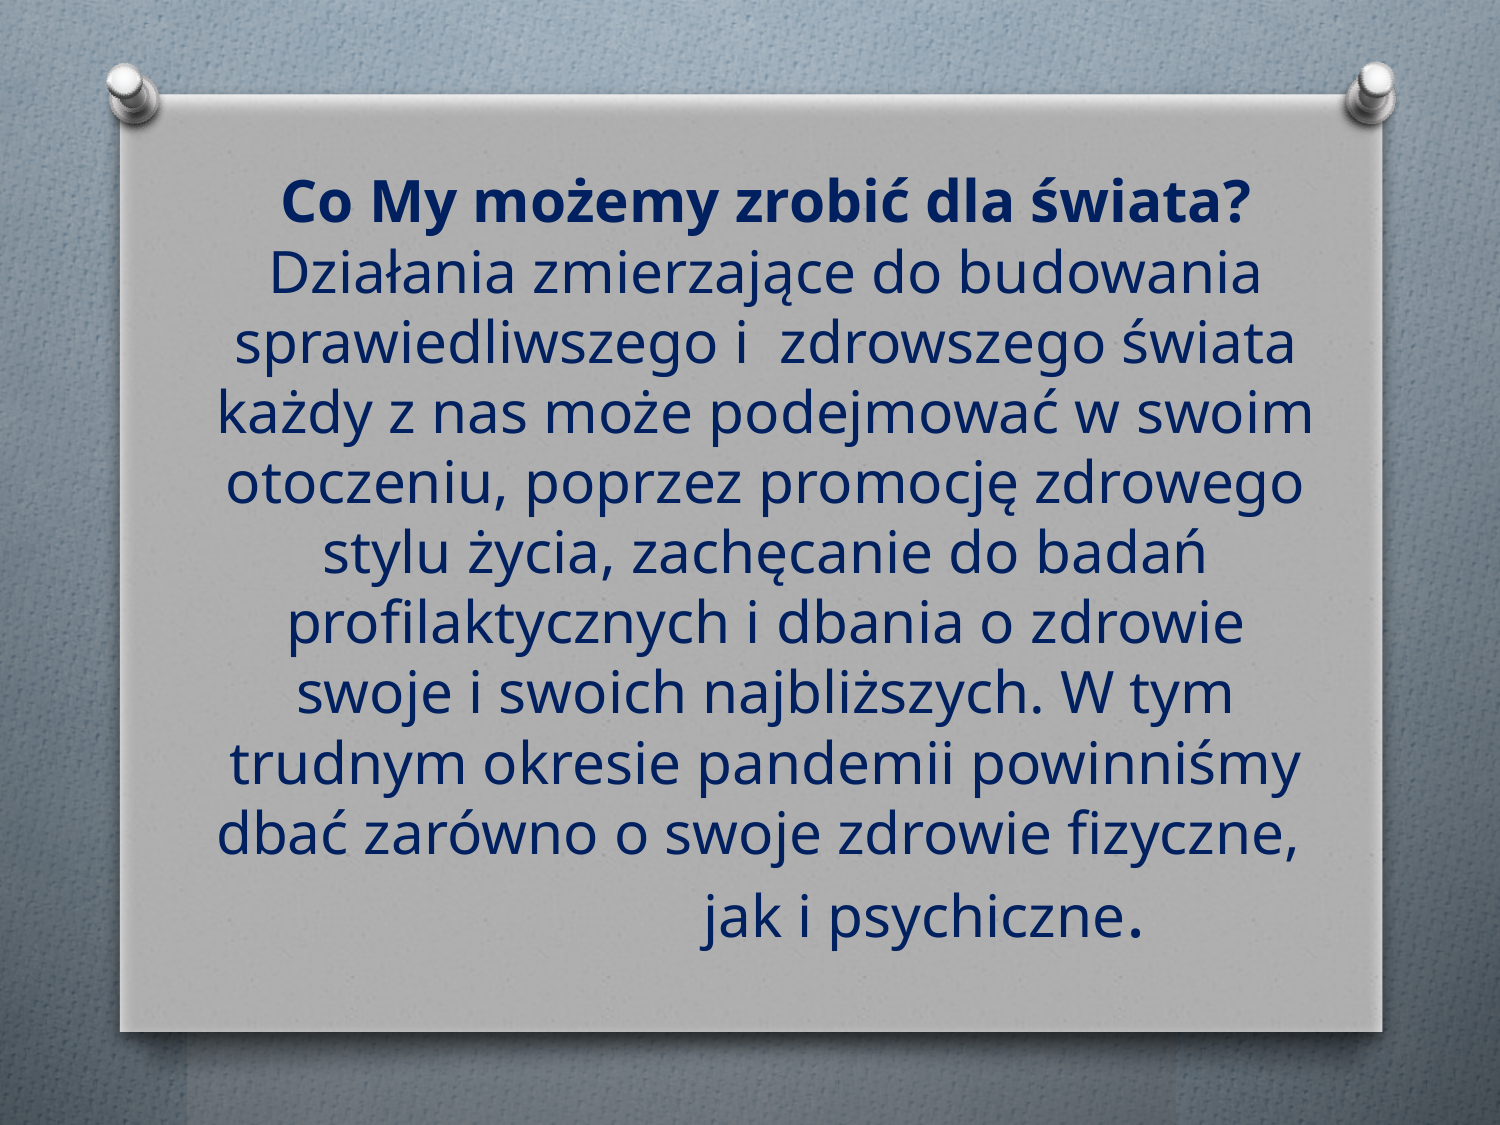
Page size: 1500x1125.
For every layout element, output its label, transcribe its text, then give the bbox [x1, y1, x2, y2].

picture [75, 29, 198, 153]
picture [1317, 35, 1439, 156]
title Co My możemy zrobić dla świata? Działania zmierzające do budowania sprawiedliwszego i zdrowszego świata każdy z nas może podejmować w swoim otoczeniu, poprzez promocję zdrowego stylu życia, zachęcanie do badań profilaktycznych i dbania o zdrowie swoje i swoich najbliższych. W tym trudnym okresie pandemii powinniśmy dbać zarówno o swoje zdrowie fizyczne, jak i psychiczne. [194, 149, 1338, 968]
